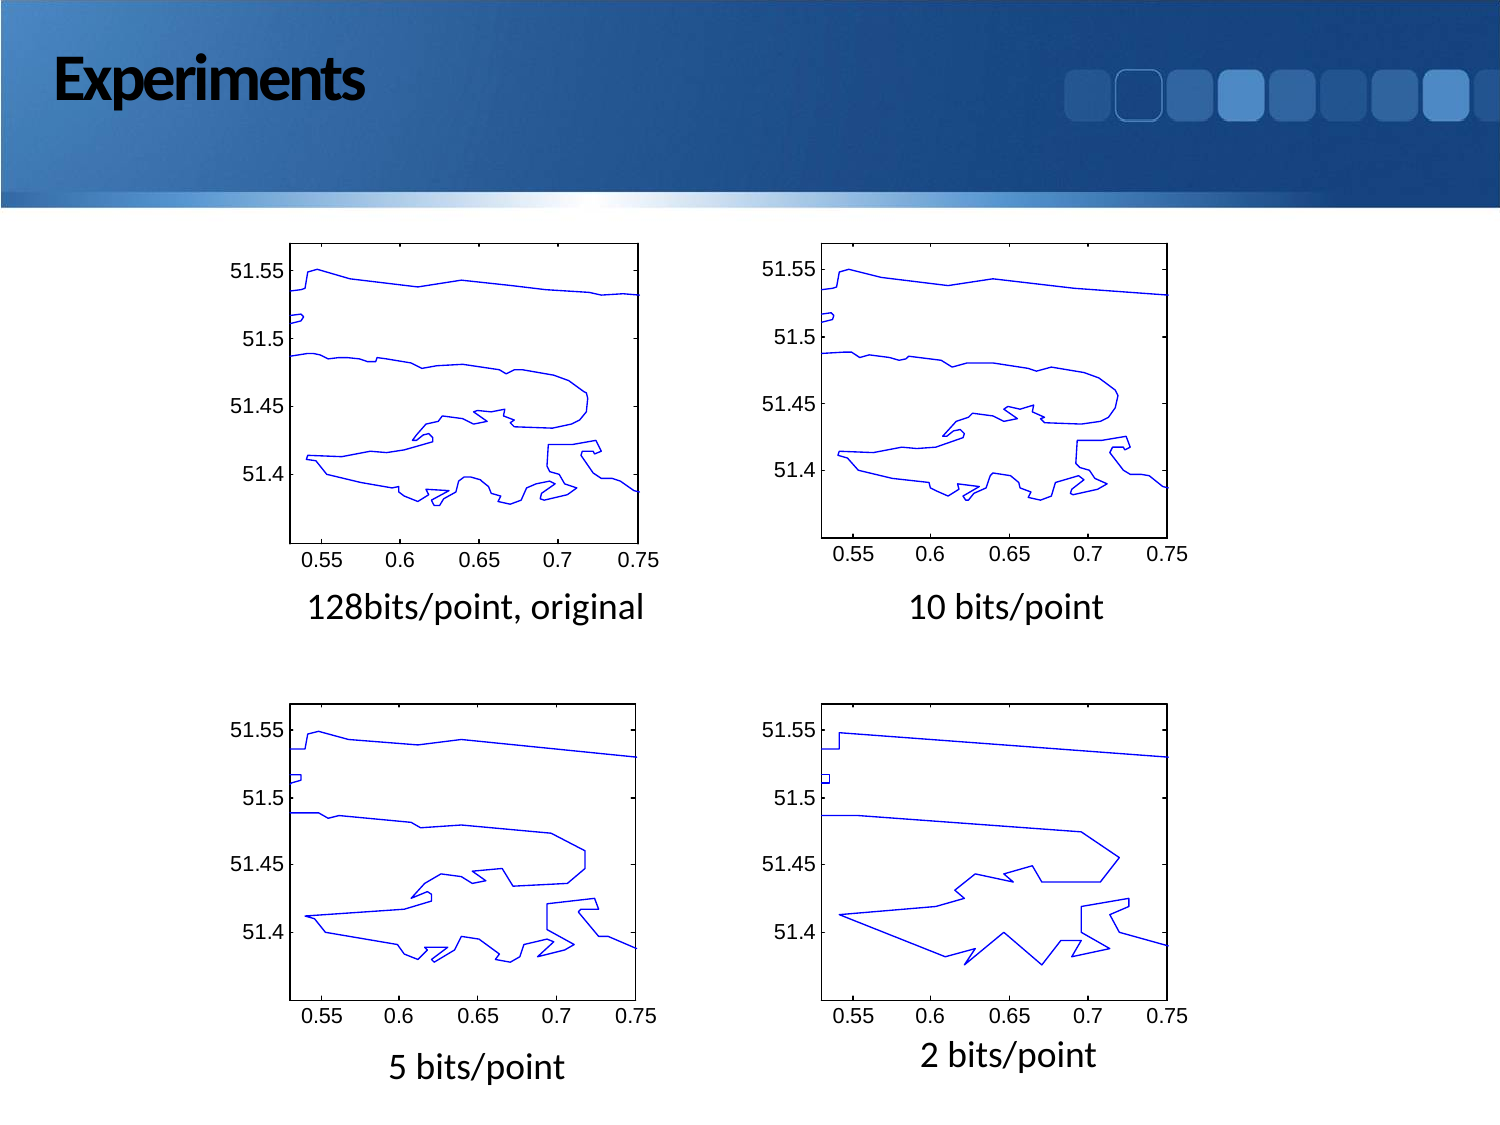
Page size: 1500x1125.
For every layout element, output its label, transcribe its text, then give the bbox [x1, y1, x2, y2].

text_box 5 bits/point [373, 1046, 581, 1095]
text_box 2 bits/point [904, 1046, 1112, 1083]
text_box 10 bits/point [893, 584, 1120, 634]
picture [0, 1, 1500, 1125]
text_box 128bits/point, original [291, 590, 660, 634]
title Experiments [53, 42, 1153, 116]
